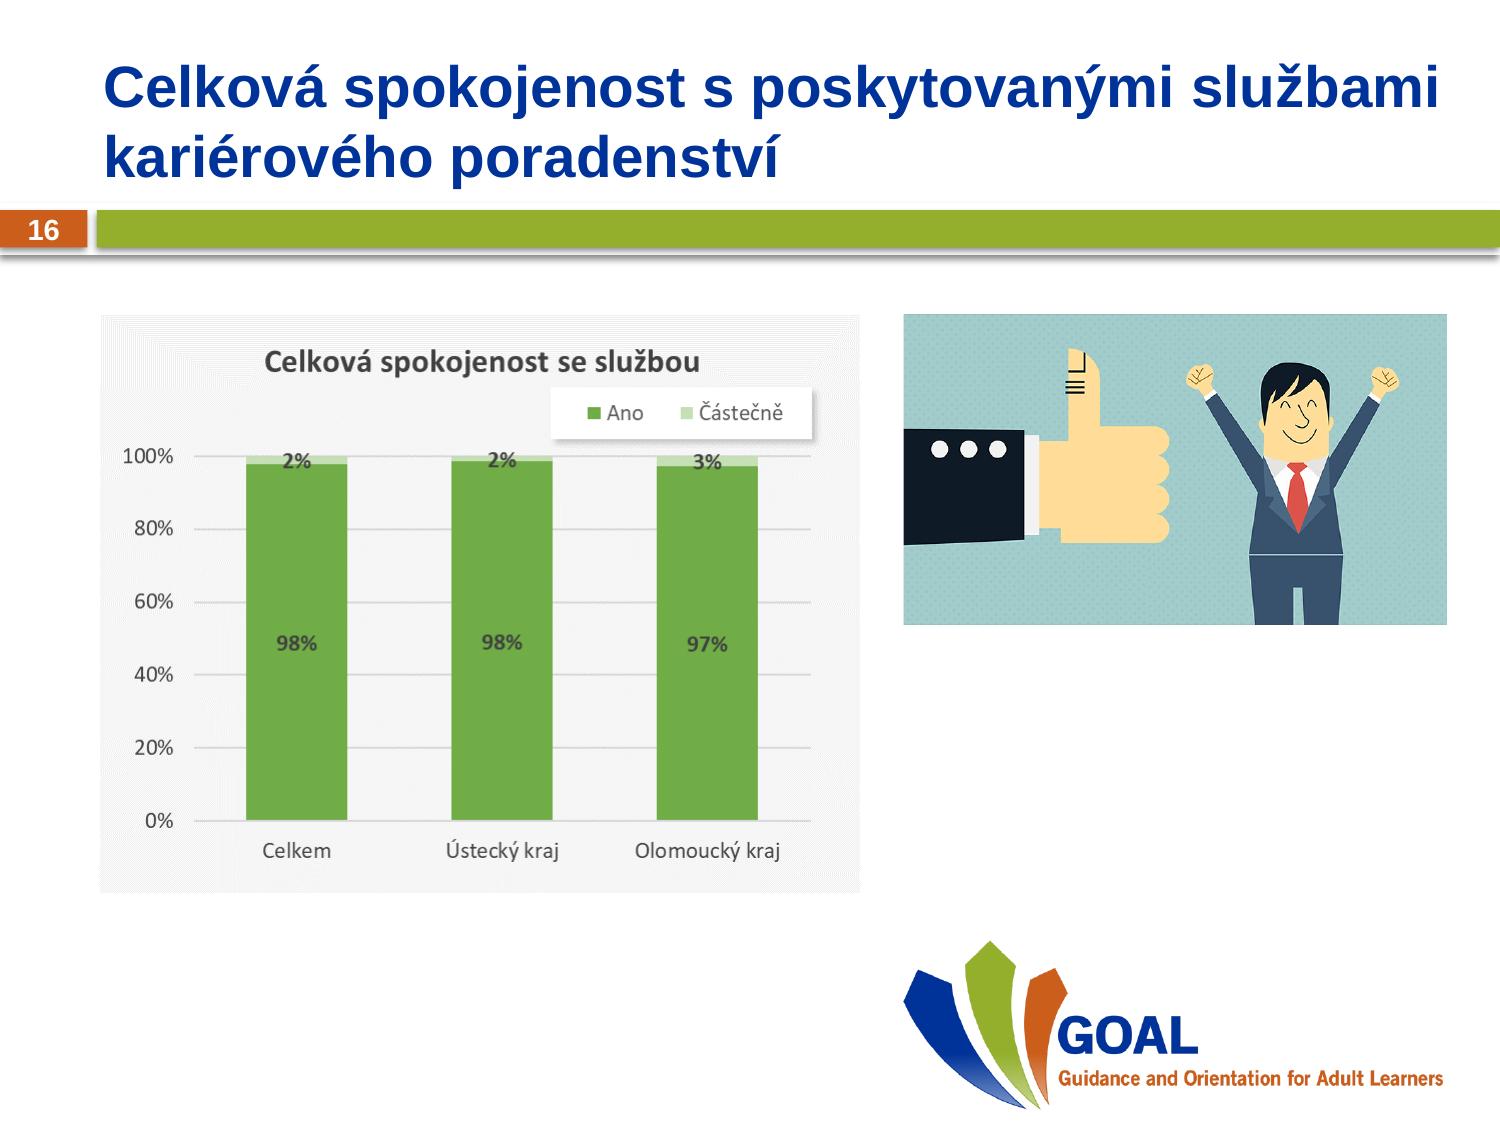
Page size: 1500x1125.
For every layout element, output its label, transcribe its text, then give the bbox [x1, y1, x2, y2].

title Celková spokojenost s poskytovanými službami kariérového poradenství [88, 37, 1471, 200]
picture [903, 940, 1443, 1110]
picture [903, 314, 1448, 625]
slide_number 16 [0, 208, 88, 249]
picture [100, 314, 860, 893]
